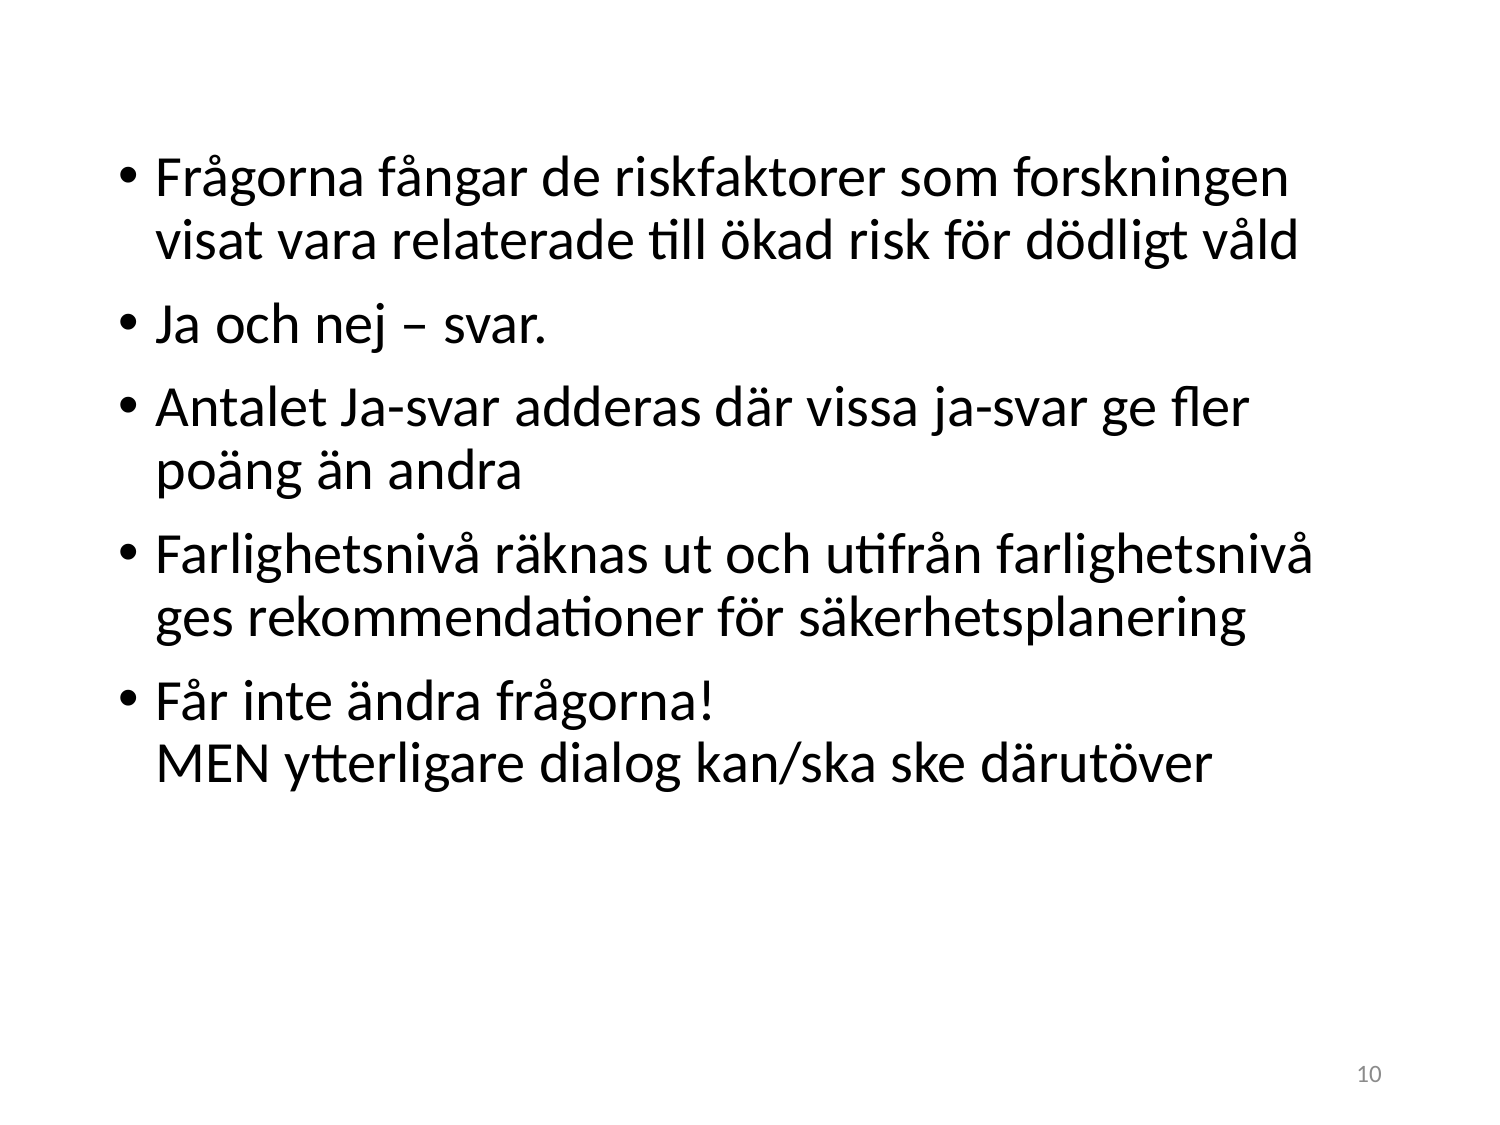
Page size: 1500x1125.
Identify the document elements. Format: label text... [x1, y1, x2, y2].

slide_number 10 [1059, 1042, 1397, 1103]
list Frågorna fångar de riskfaktorer som forskningen visat vara relaterade till ökad risk för dödligt våld Ja och nej – svar. Antalet Ja-svar adderas där vissa ja-svar ge fler poäng än andra Farlighetsnivå räknas ut och utifrån farlighetsnivå ges rekommendationer för säkerhetsplanering Får inte ändra frågorna! MEN ytterligare dialog kan/ska ske därutöver [103, 138, 1397, 1014]
